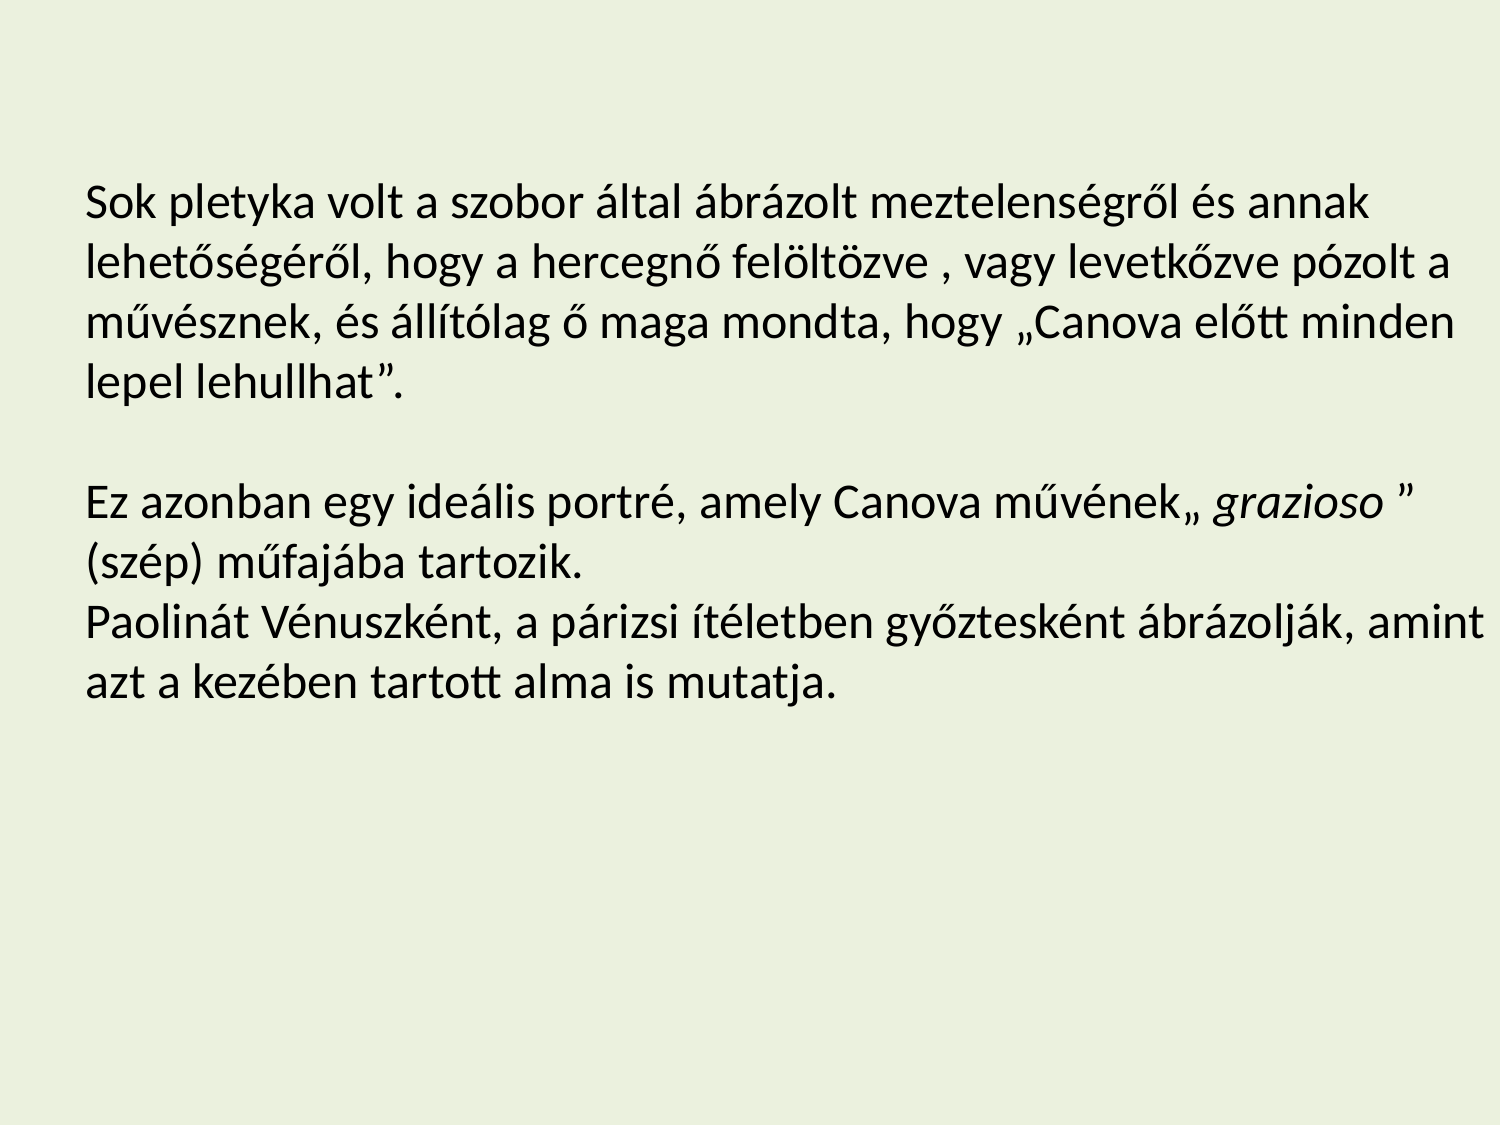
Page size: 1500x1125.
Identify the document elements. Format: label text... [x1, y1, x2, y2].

text_box Sok pletyka volt a szobor által ábrázolt meztelenségről és annak lehetőségéről, hogy a hercegnő felöltözve , vagy levetkőzve pózolt a művésznek, és állítólag ő maga mondta, hogy „Canova előtt minden lepel lehullhat”. Ez azonban egy ideális portré, amely Canova művének„ grazioso ” (szép) műfajába tartozik. Paolinát Vénuszként, a párizsi ítéletben győztesként ábrázolják, amint azt a kezében tartott alma is mutatja. [70, 160, 1500, 776]
